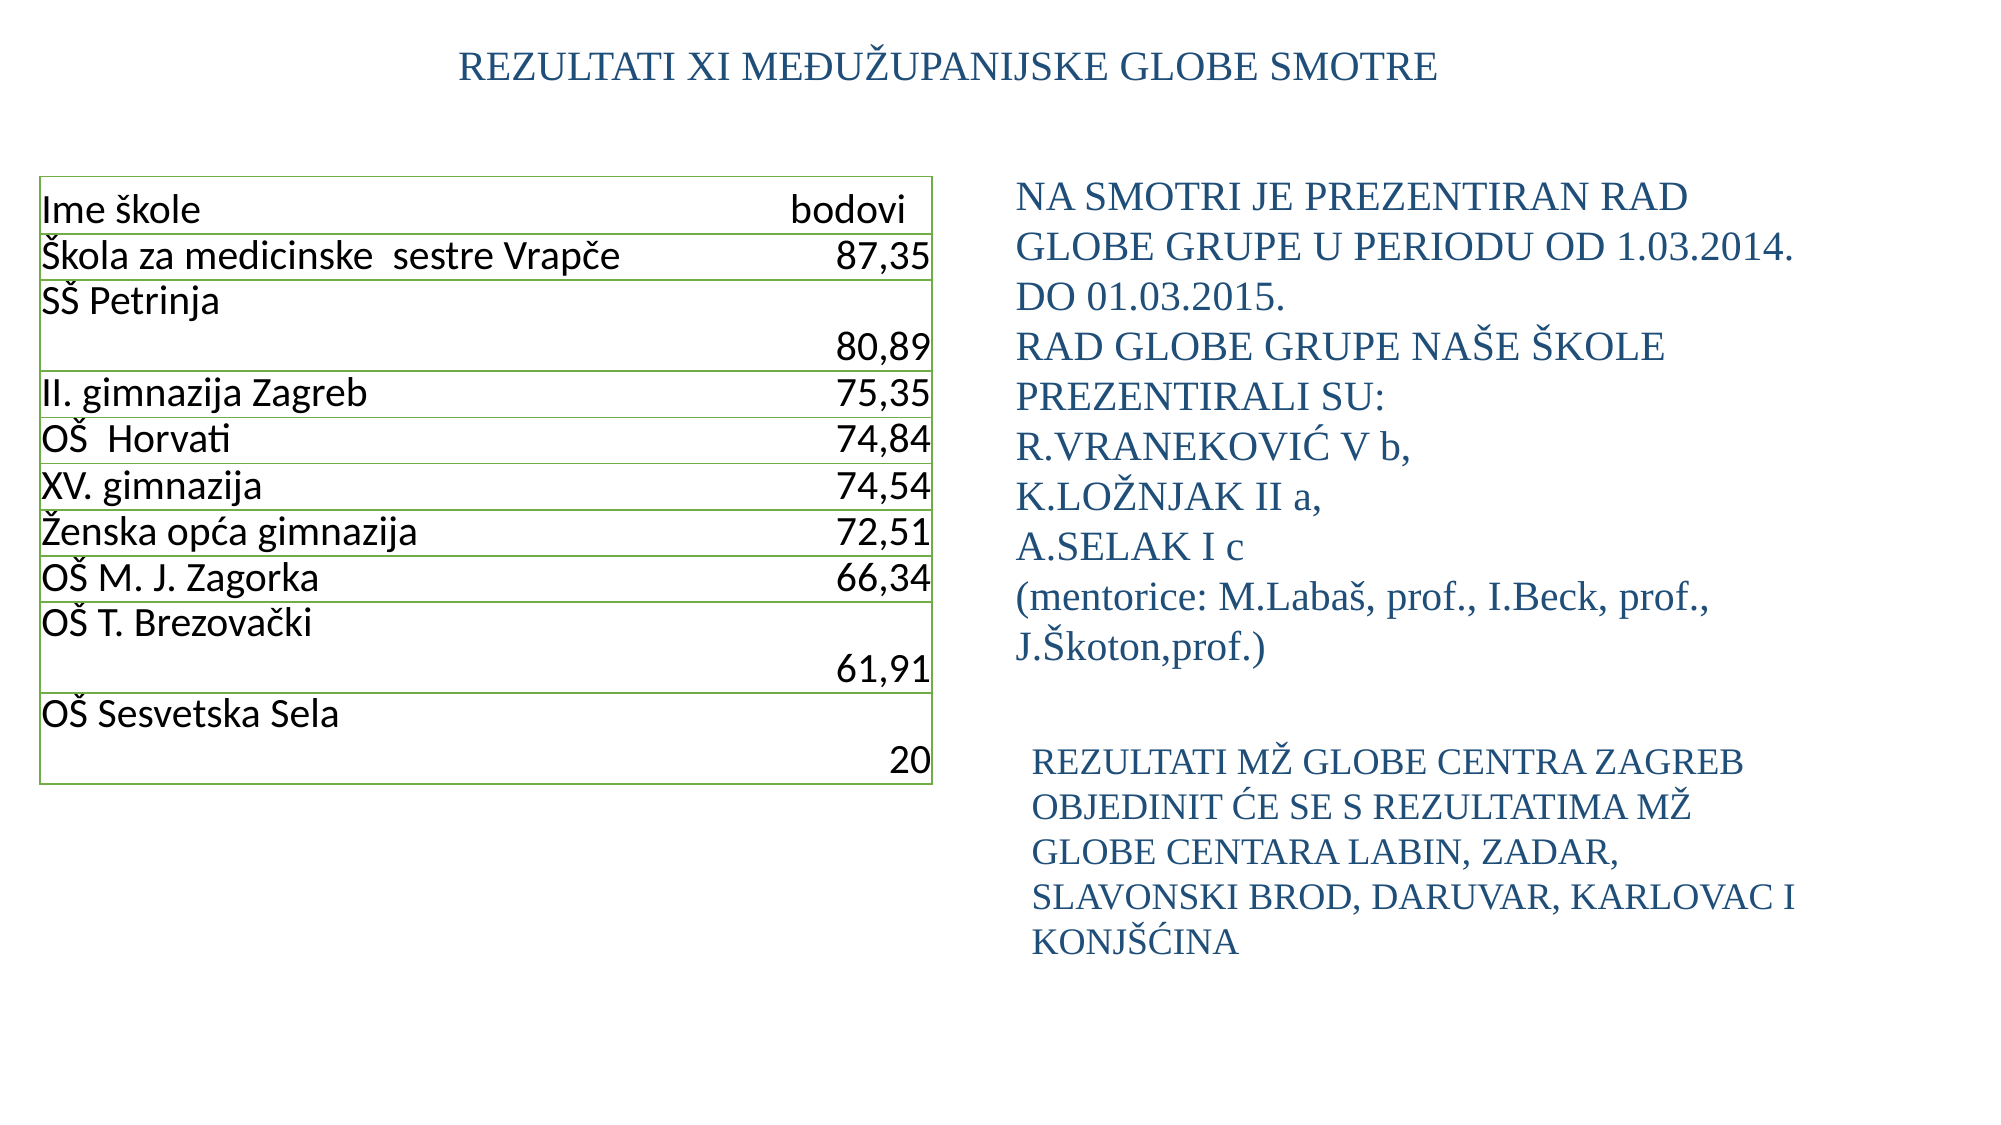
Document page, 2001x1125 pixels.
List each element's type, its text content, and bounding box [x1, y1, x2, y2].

text_box REZULTATI XI MEĐUŽUPANIJSKE GLOBE SMOTRE [90, 30, 1807, 96]
text_box NA SMOTRI JE PREZENTIRAN RAD GLOBE GRUPE U PERIODU OD 1.03.2014. DO 01.03.2015. RAD GLOBE GRUPE NAŠE ŠKOLE PREZENTIRALI SU: R.VRANEKOVIĆ V b, K.LOŽNJAK II a, A.SELAK I c (mentorice: M.Labaš, prof., I.Beck, prof., J.Škoton,prof.) [1000, 161, 1845, 677]
table_cell OŠ T. Brezovački [41, 603, 764, 692]
table_header bodovi [764, 177, 931, 233]
table_cell 80,89 [764, 281, 931, 370]
table_cell 72,51 [764, 511, 931, 555]
table_cell OŠ Sesvetska Sela [41, 694, 764, 783]
table_header Ime škole [41, 177, 764, 233]
table_cell SŠ Petrinja [41, 281, 764, 370]
table_cell Škola za medicinske sestre Vrapče [41, 235, 764, 279]
table_cell 74,84 [764, 418, 931, 463]
table_cell 66,34 [764, 557, 931, 601]
table_cell 61,91 [764, 603, 931, 692]
table_cell OŠ Horvati [41, 418, 764, 463]
table_cell 74,54 [764, 464, 931, 509]
text_box REZULTATI MŽ GLOBE CENTRA ZAGREB OBJEDINIT ĆE SE S REZULTATIMA MŽ GLOBE CENTARA LABIN, ZADAR, SLAVONSKI BROD, DARUVAR, KARLOVAC I KONJŠĆINA [1016, 695, 1829, 970]
table_cell Ženska opća gimnazija [41, 511, 764, 555]
table_cell OŠ M. J. Zagorka [41, 557, 764, 601]
table_cell XV. gimnazija [41, 464, 764, 509]
table_cell 75,35 [764, 372, 931, 417]
table_cell 87,35 [764, 235, 931, 279]
table_cell 20 [764, 694, 931, 783]
table_cell II. gimnazija Zagreb [41, 372, 764, 417]
